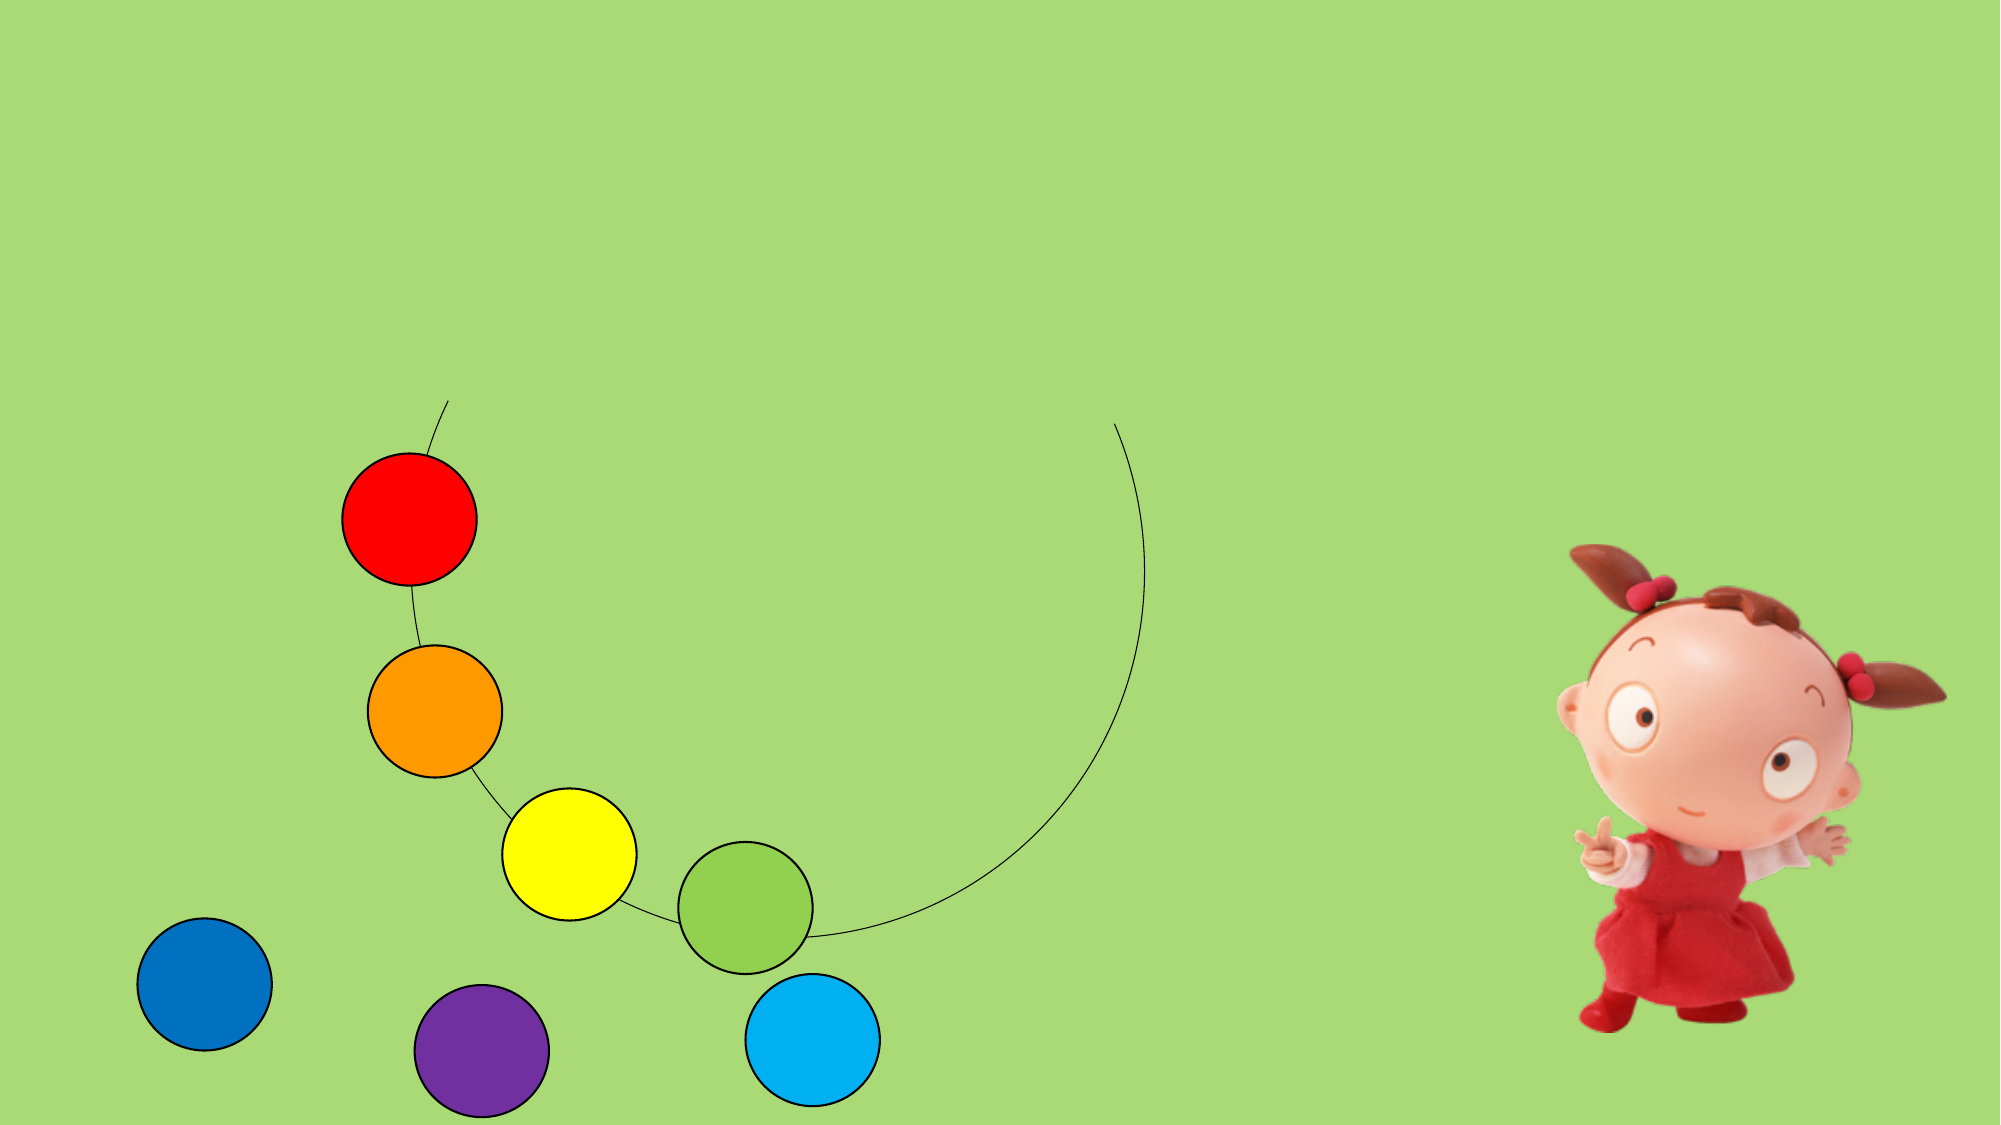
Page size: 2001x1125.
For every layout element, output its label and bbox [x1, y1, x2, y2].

text_box [411, 400, 1146, 938]
text_box [366, 644, 504, 779]
text_box [744, 973, 881, 1108]
text_box [501, 787, 638, 922]
text_box [413, 984, 551, 1119]
text_box [677, 840, 814, 976]
text_box [341, 452, 478, 587]
text_box [136, 917, 273, 1052]
list [1557, 544, 1947, 1033]
